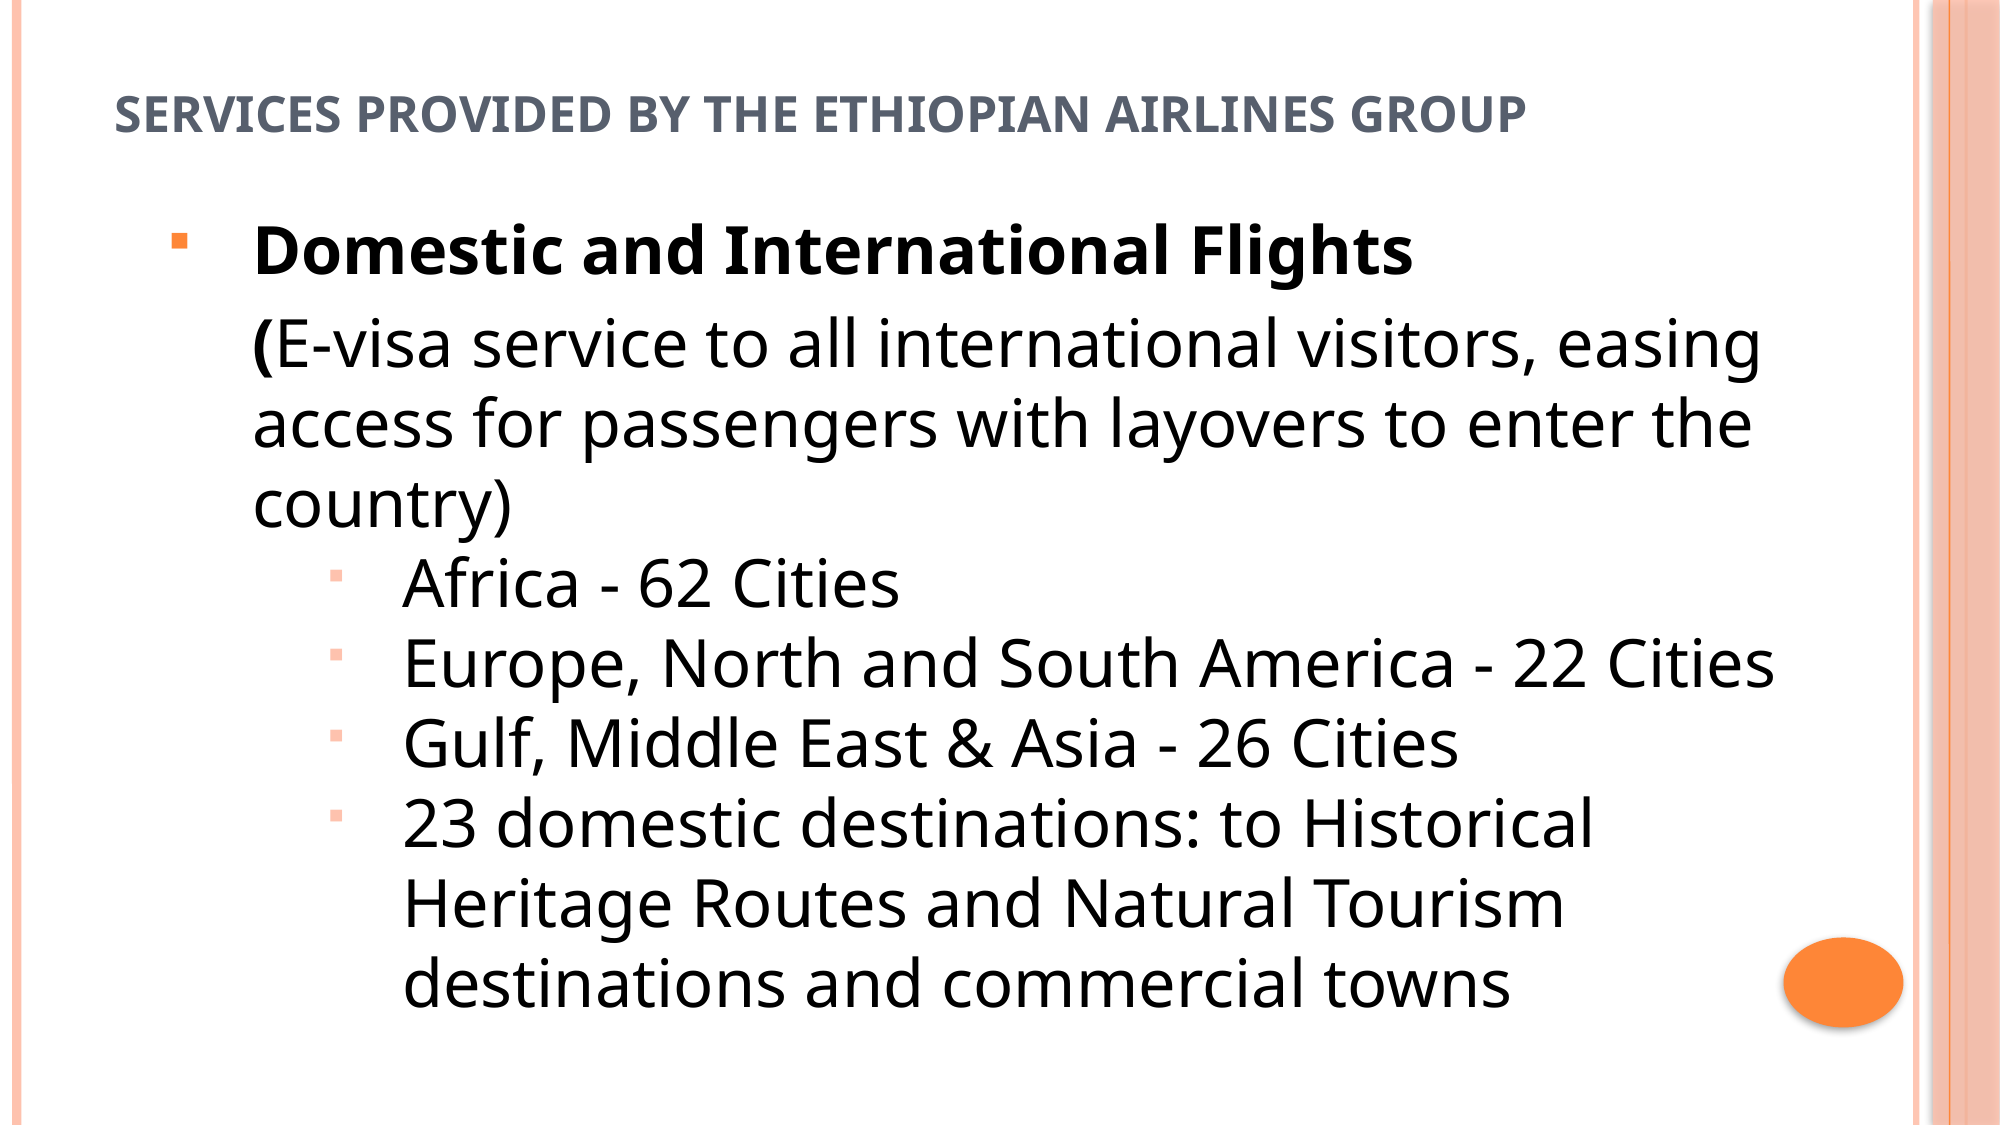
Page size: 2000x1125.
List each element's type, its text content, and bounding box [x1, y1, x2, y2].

list Domestic and International Flights (E-visa service to all international visitors, easing access for passengers with layovers to enter the country) Africa - 62 Cities Europe, North and South America - 22 Cities Gulf, Middle East & Asia - 26 Cities 23 domestic destinations: to Historical Heritage Routes and Natural Tourism destinations and commercial towns [87, 200, 1887, 913]
title Services provided by the Ethiopian Airlines Group [99, 45, 1733, 150]
